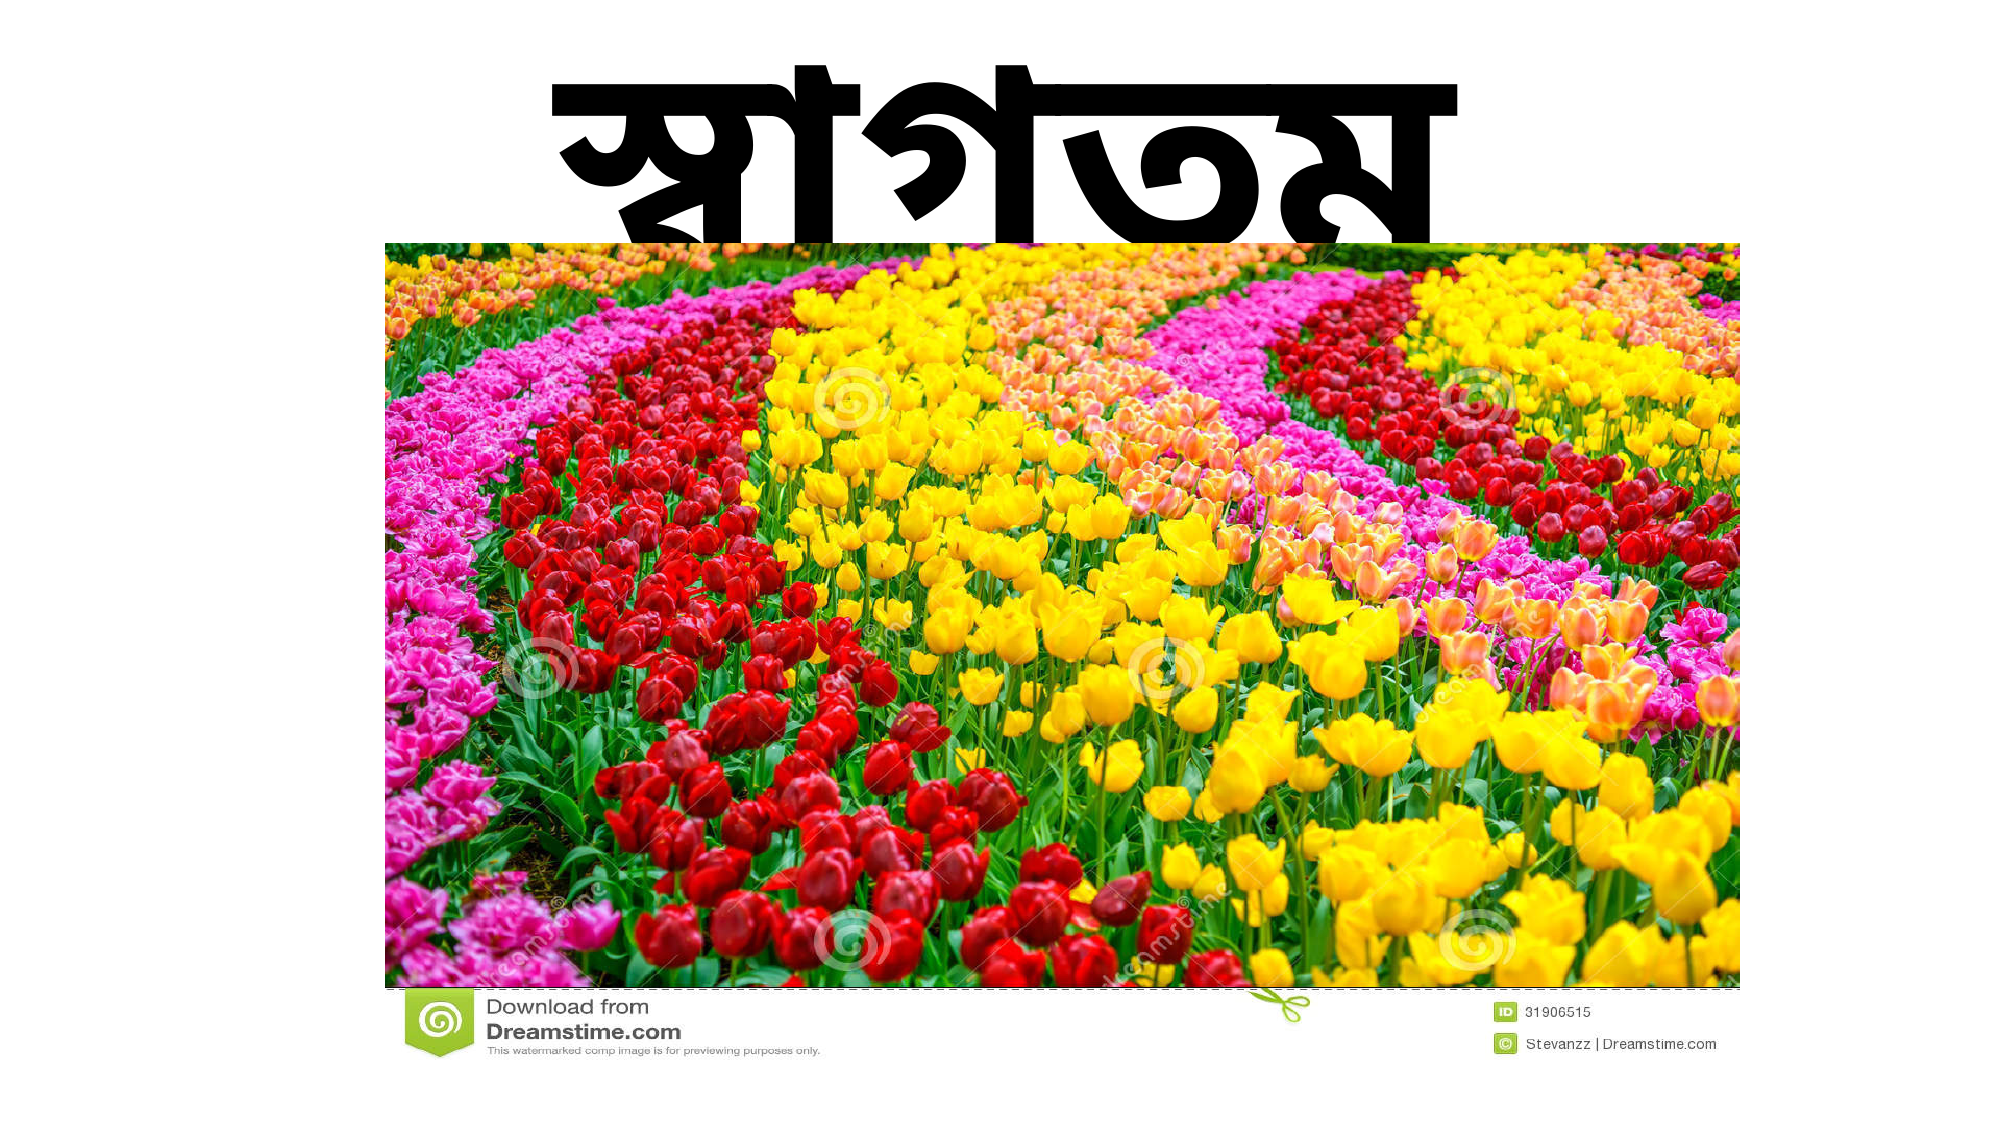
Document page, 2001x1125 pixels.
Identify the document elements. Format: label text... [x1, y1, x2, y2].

text_box স্বাগতম [541, 0, 1480, 243]
picture [385, 243, 1740, 1068]
